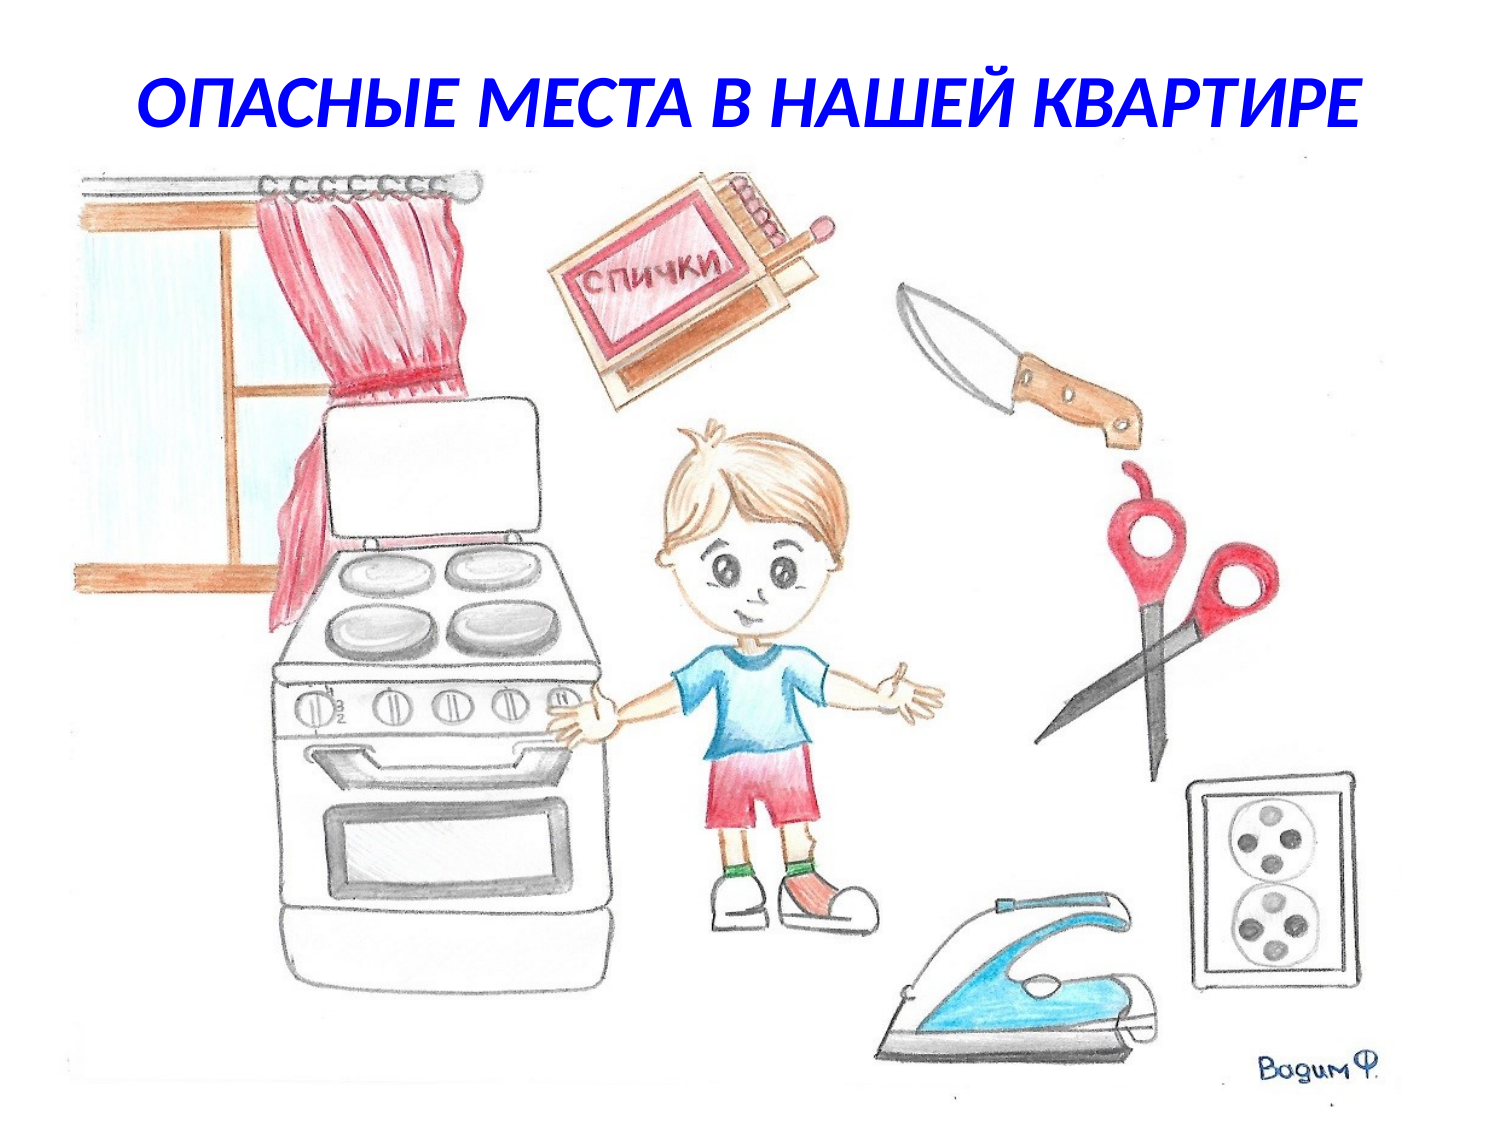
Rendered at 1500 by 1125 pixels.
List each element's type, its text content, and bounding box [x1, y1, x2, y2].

text_box ОПАСНЫЕ МЕСТА В НАШЕЙ КВАРТИРЕ [74, 21, 1425, 173]
picture [41, 136, 1401, 1107]
